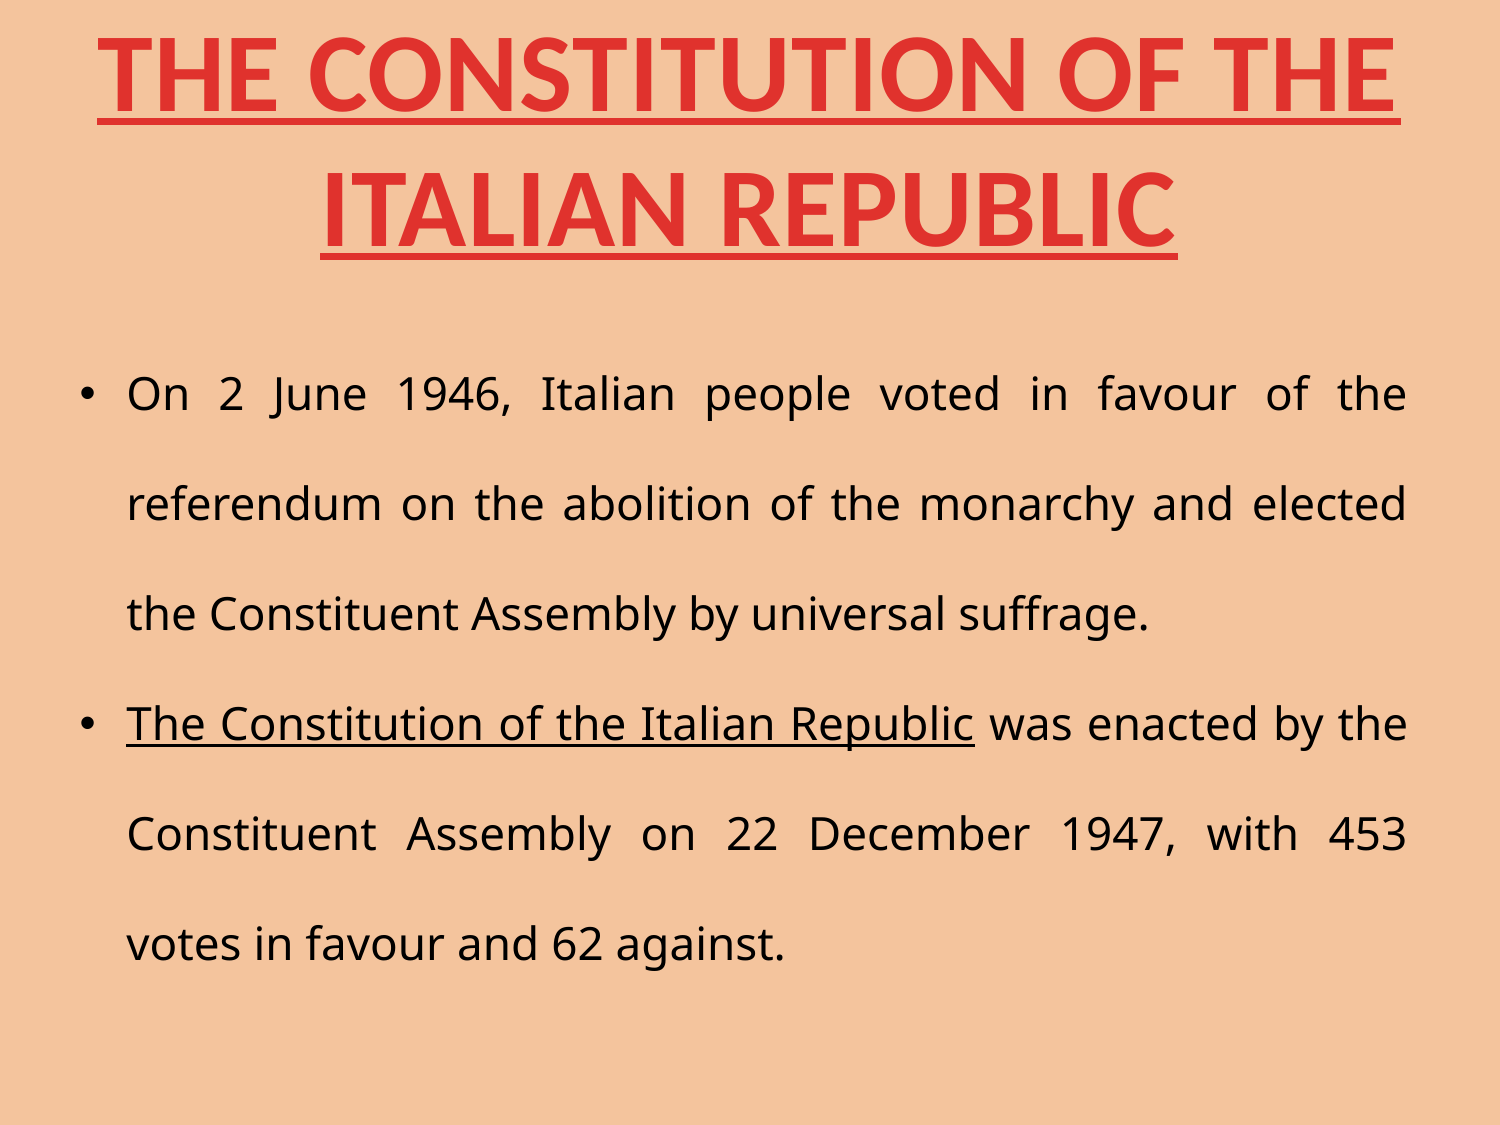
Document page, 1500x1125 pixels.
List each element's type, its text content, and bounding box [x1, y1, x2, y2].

text_box THE CONSTITUTION OF THE ITALIAN REPUBLIC [0, 0, 1499, 277]
text_box On 2 June 1946, Italian people voted in favour of the referendum on the abolition of the monarchy and elected the Constituent Assembly by universal suffrage. The Constitution of the Italian Republic was enacted by the Constituent Assembly on 22 December 1947, with 453 votes in favour and 62 against. [64, 302, 1424, 978]
